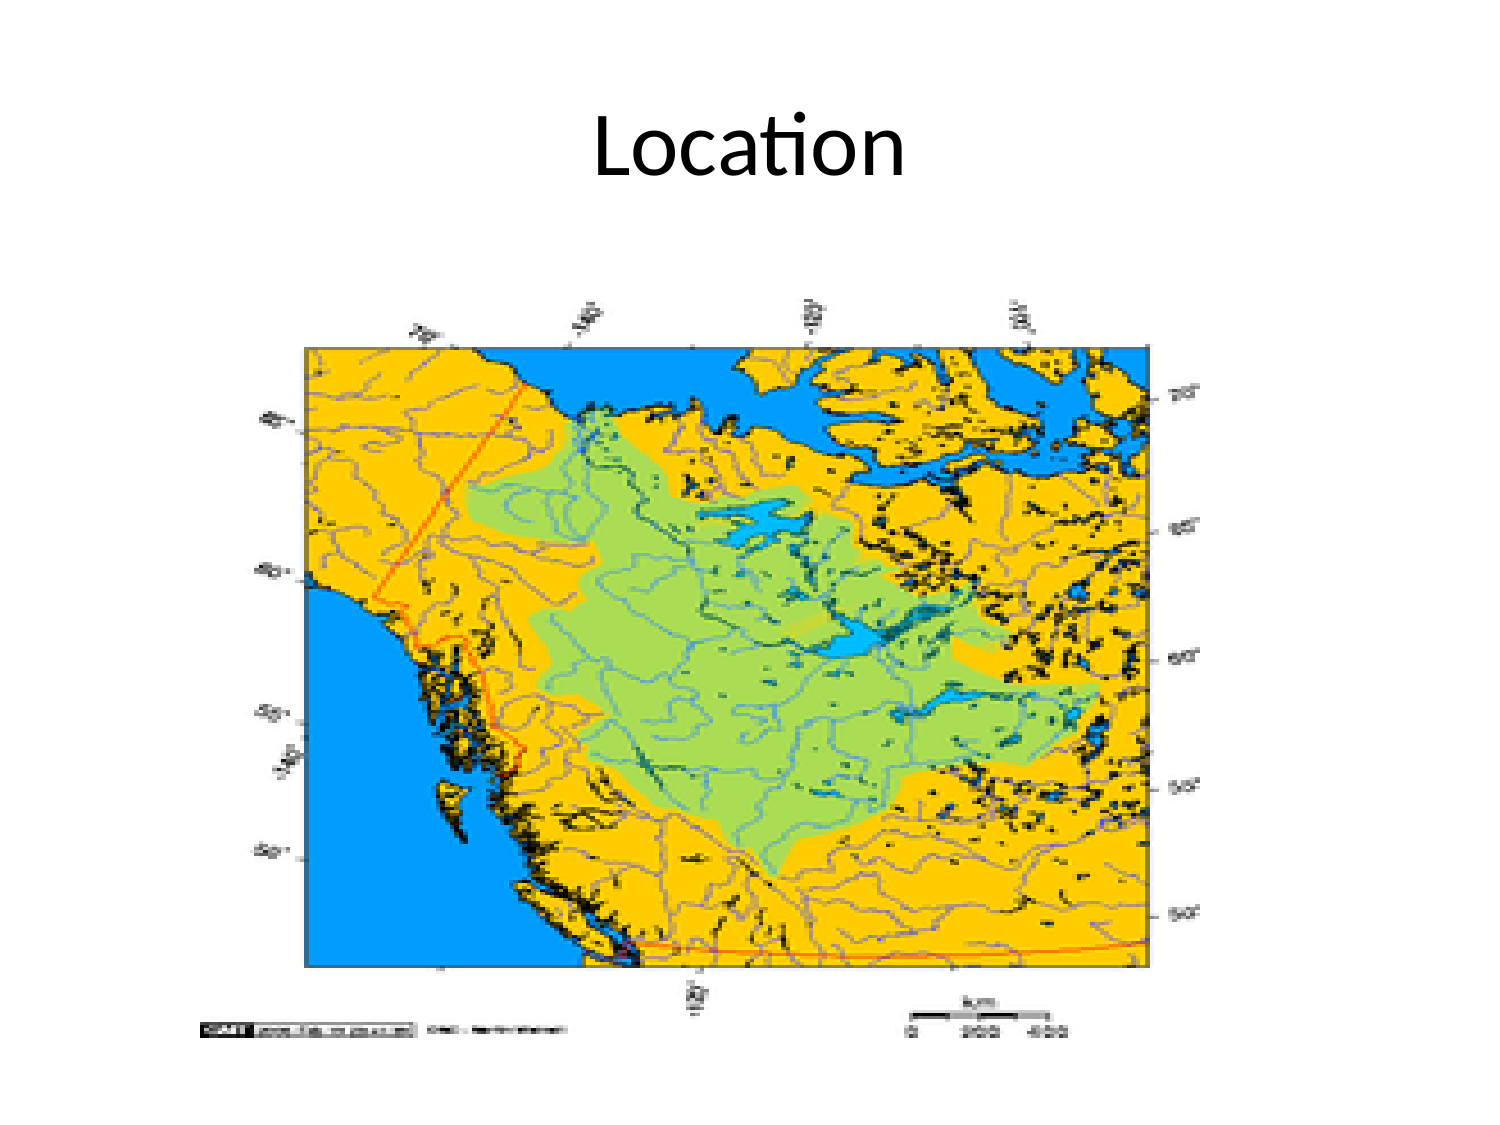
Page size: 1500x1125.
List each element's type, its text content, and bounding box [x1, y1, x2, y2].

title Location [75, 45, 1425, 233]
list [199, 299, 1201, 1038]
